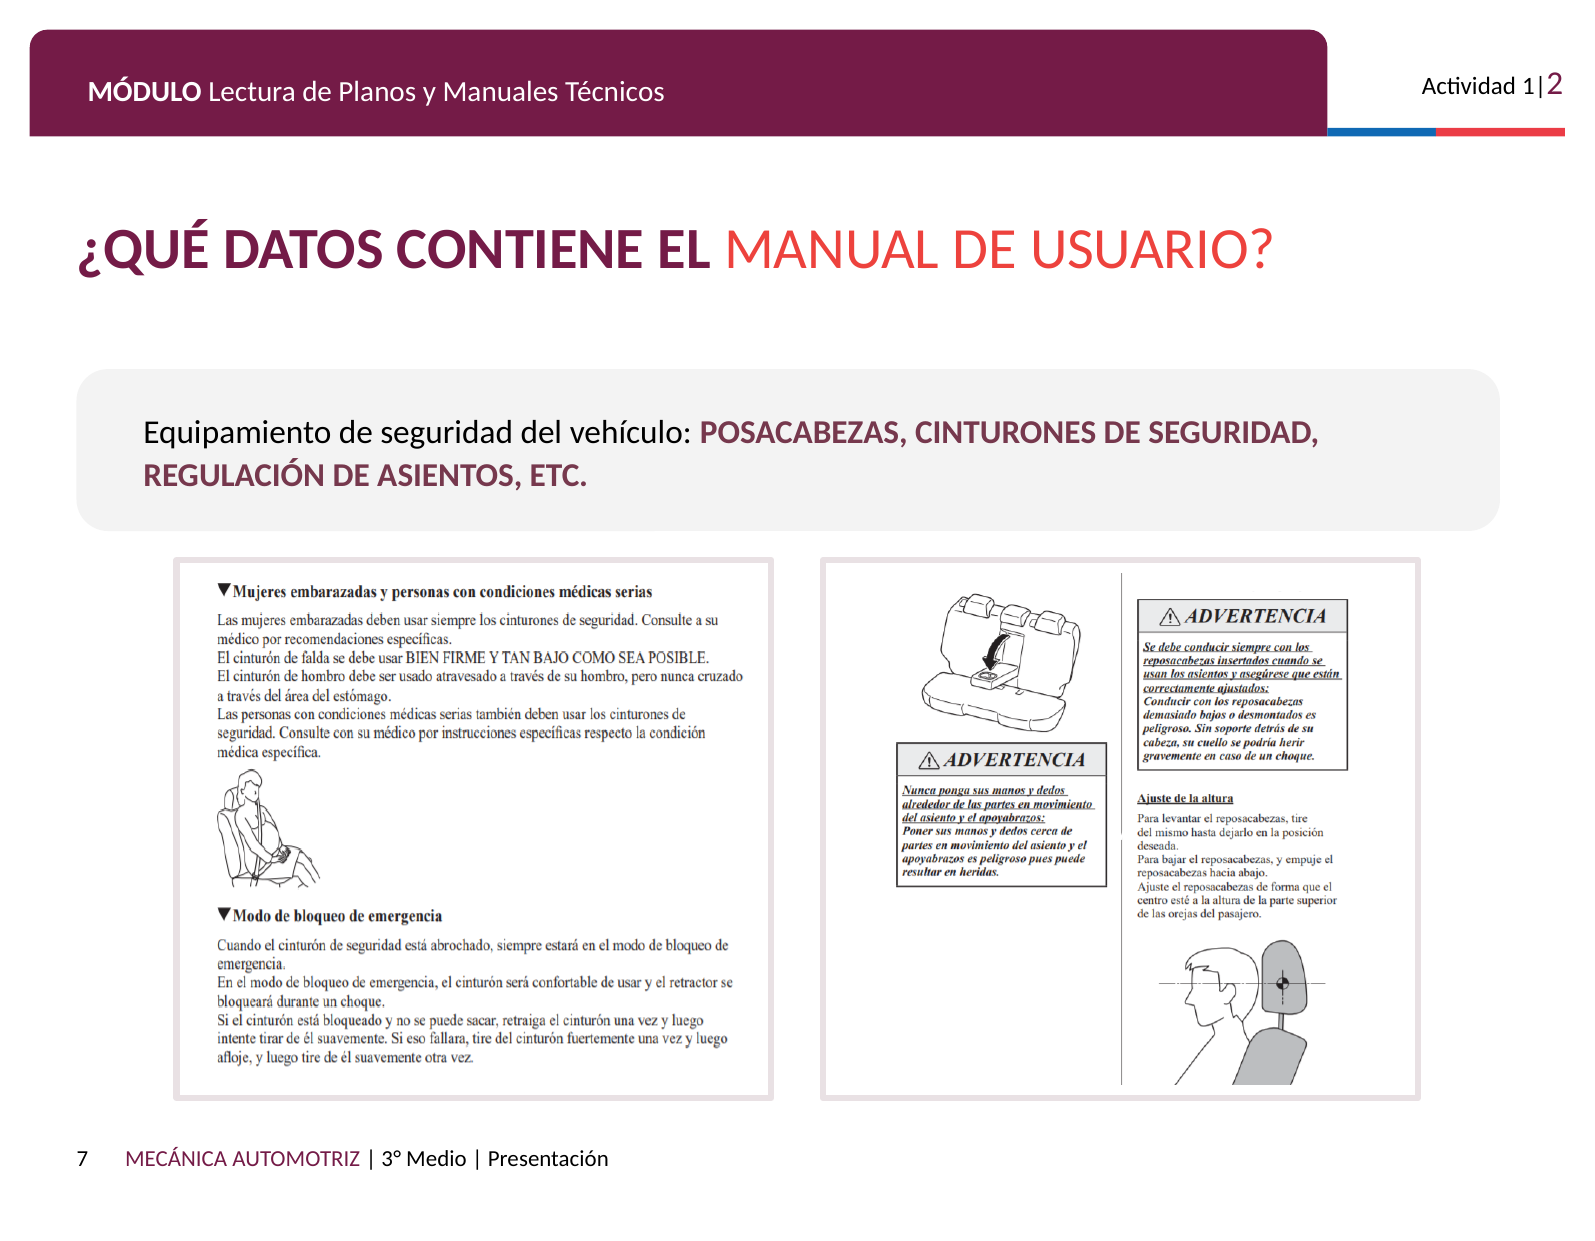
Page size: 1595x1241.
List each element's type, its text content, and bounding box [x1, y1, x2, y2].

picture [205, 574, 752, 1086]
text_box [76, 369, 1501, 532]
text_box v [174, 558, 773, 1100]
text_box v [821, 558, 1420, 1100]
text_box 7 MECÁNICA AUTOMOTRIZ | 3° Medio | Presentación [61, 1128, 1175, 1186]
text_box Equipamiento de seguridad del vehículo: POSACABEZAS, CINTURONES DE SEGURIDAD, REGULACIÓN DE ASIENTOS, ETC. [128, 398, 1448, 501]
text_box ¿QUÉ DATOS CONTIENE EL MANUAL DE USUARIO? [61, 225, 1530, 278]
picture [884, 573, 1357, 1085]
